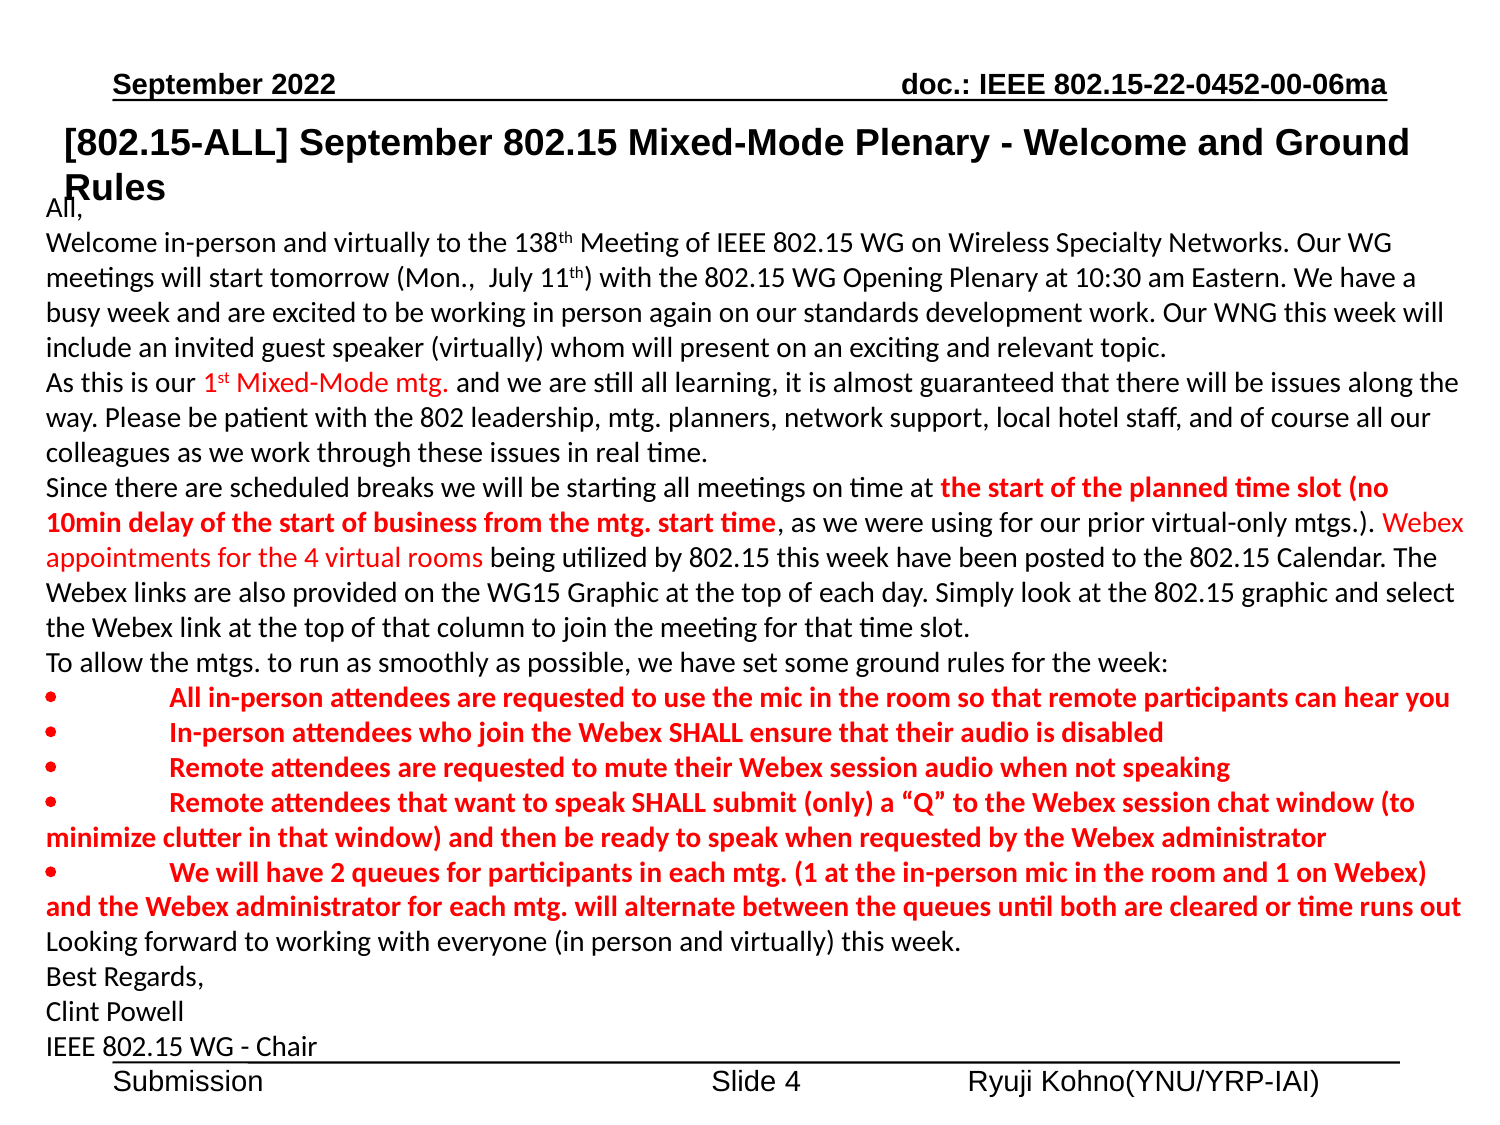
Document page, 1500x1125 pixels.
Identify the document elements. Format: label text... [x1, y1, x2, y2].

text_box [802.15-ALL] September 802.15 Mixed-Mode Plenary - Welcome and Ground Rules [49, 110, 1429, 181]
text_box All, Welcome in-person and virtually to the 138th Meeting of IEEE 802.15 WG on Wireless Specialty Networks. Our WG meetings will start tomorrow (Mon., July 11th) with the 802.15 WG Opening Plenary at 10:30 am Eastern. We have a busy week and are excited to be working in person again on our standards development work. Our WNG this week will include an invited guest speaker (virtually) whom will present on an exciting and relevant topic. As this is our 1st Mixed-Mode mtg. and we are still all learning, it is almost guaranteed that there will be issues along the way. Please be patient with the 802 leadership, mtg. planners, network support, local hotel staff, and of course all our colleagues as we work through these issues in real time. Since there are scheduled breaks we will be starting all meetings on time at the start of the planned time slot (no 10min delay of the start of business from the mtg. start time, as we were using for our prior virtual-only mtgs.). Webex appointments for the 4 virtual rooms being utilized by 802.15 this week have been posted to the 802.15 Calendar. The Webex links are also provided on the WG15 Graphic at the top of each day. Simply look at the 802.15 graphic and select the Webex link at the top of that column to join the meeting for that time slot. To allow the mtgs. to run as smoothly as possible, we have set some ground rules for the week: · All in-person attendees are requested to use the mic in the room so that remote participants can hear you · In-person attendees who join the Webex SHALL ensure that their audio is disabled · Remote attendees are requested to mute their Webex session audio when not speaking · Remote attendees that want to speak SHALL submit (only) a “Q” to the Webex session chat window (to minimize clutter in that window) and then be ready to speak when requested by the Webex administrator · We will have 2 queues for participants in each mtg. (1 at the in-person mic in the room and 1 on Webex) and the Webex administrator for each mtg. will alternate between the queues until both are cleared or time runs out Looking forward to working with everyone (in person and virtually) this week. Best Regards, Clint Powell IEEE 802.15 WG - Chair [31, 181, 1482, 1070]
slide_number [112, 64, 375, 100]
slide_number Slide 4 [701, 1070, 811, 1098]
